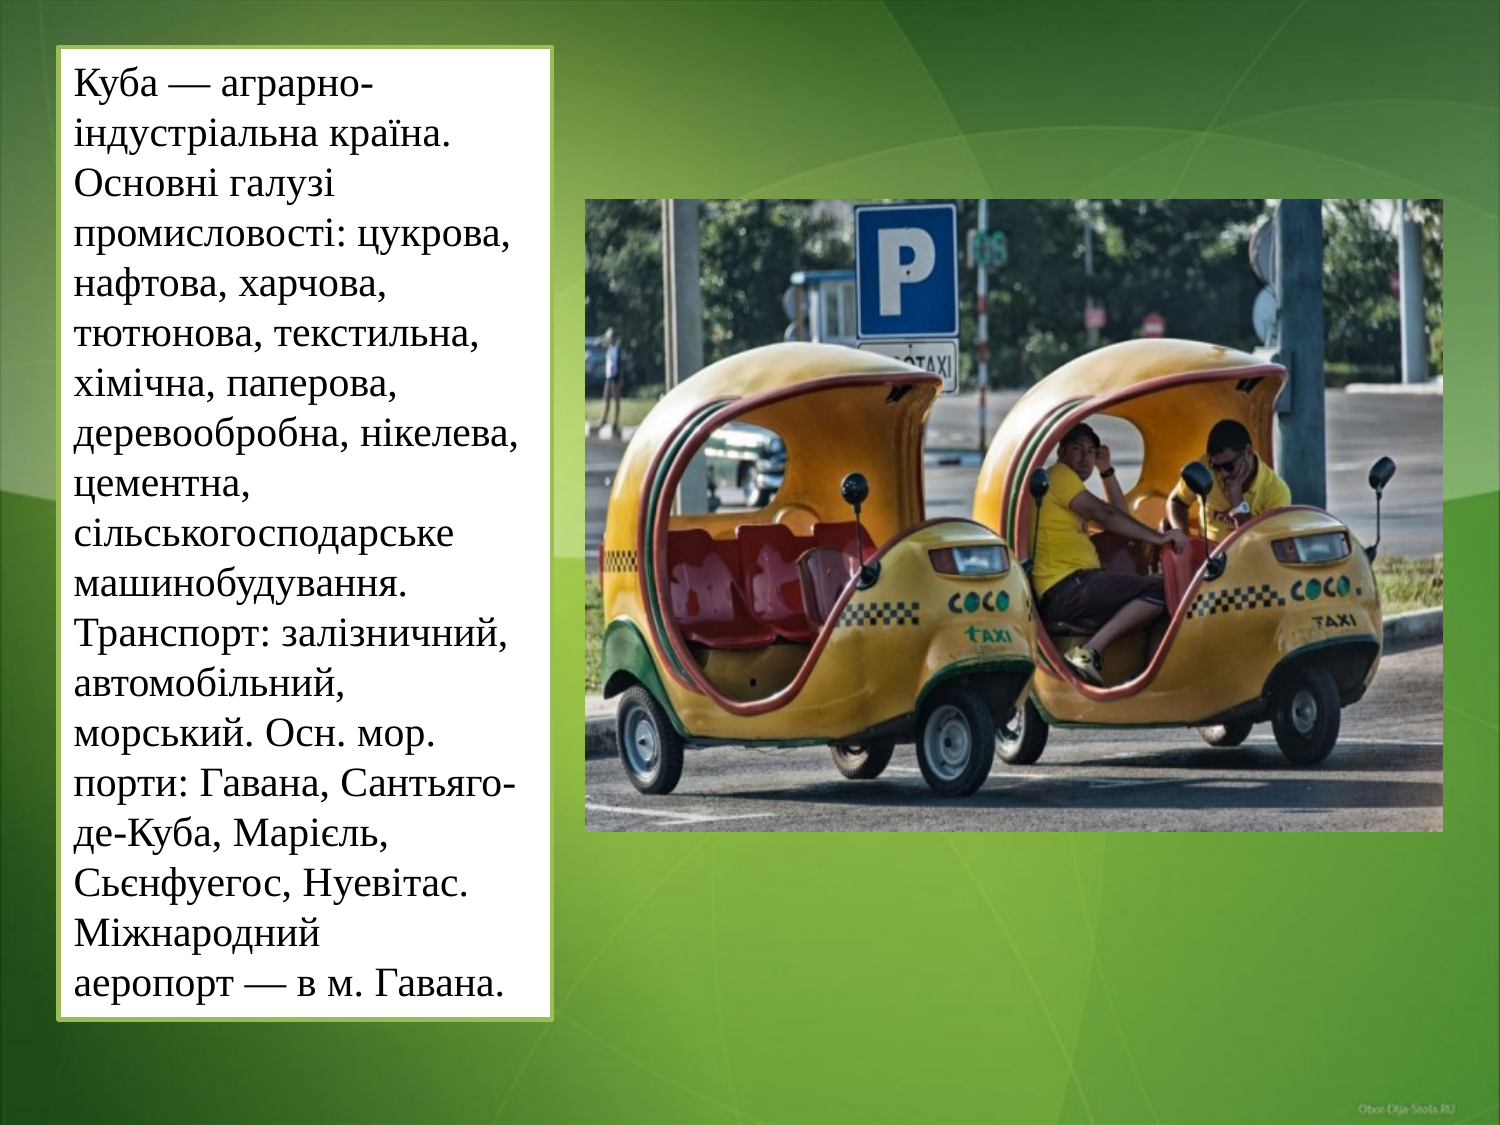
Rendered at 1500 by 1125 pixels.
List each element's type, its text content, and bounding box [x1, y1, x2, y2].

picture [0, 0, 1500, 1125]
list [585, 198, 1443, 833]
list Куба — аграрно-індустріальна країна. Основні галузі промисловості: цукрова, нафтова, харчова, тютюнова, текстильна, хімічна, паперова, деревообробна, нікелева, цементна, сільськогосподарське машинобудування. Транспорт: залізничний, автомобільний, морський. Осн. мор. порти: Гавана, Сантьяго-де-Куба, Марієль, Сьєнфуегос, Нуевітас. Міжнародний аеропорт — в м. Гавана. [56, 45, 554, 1022]
